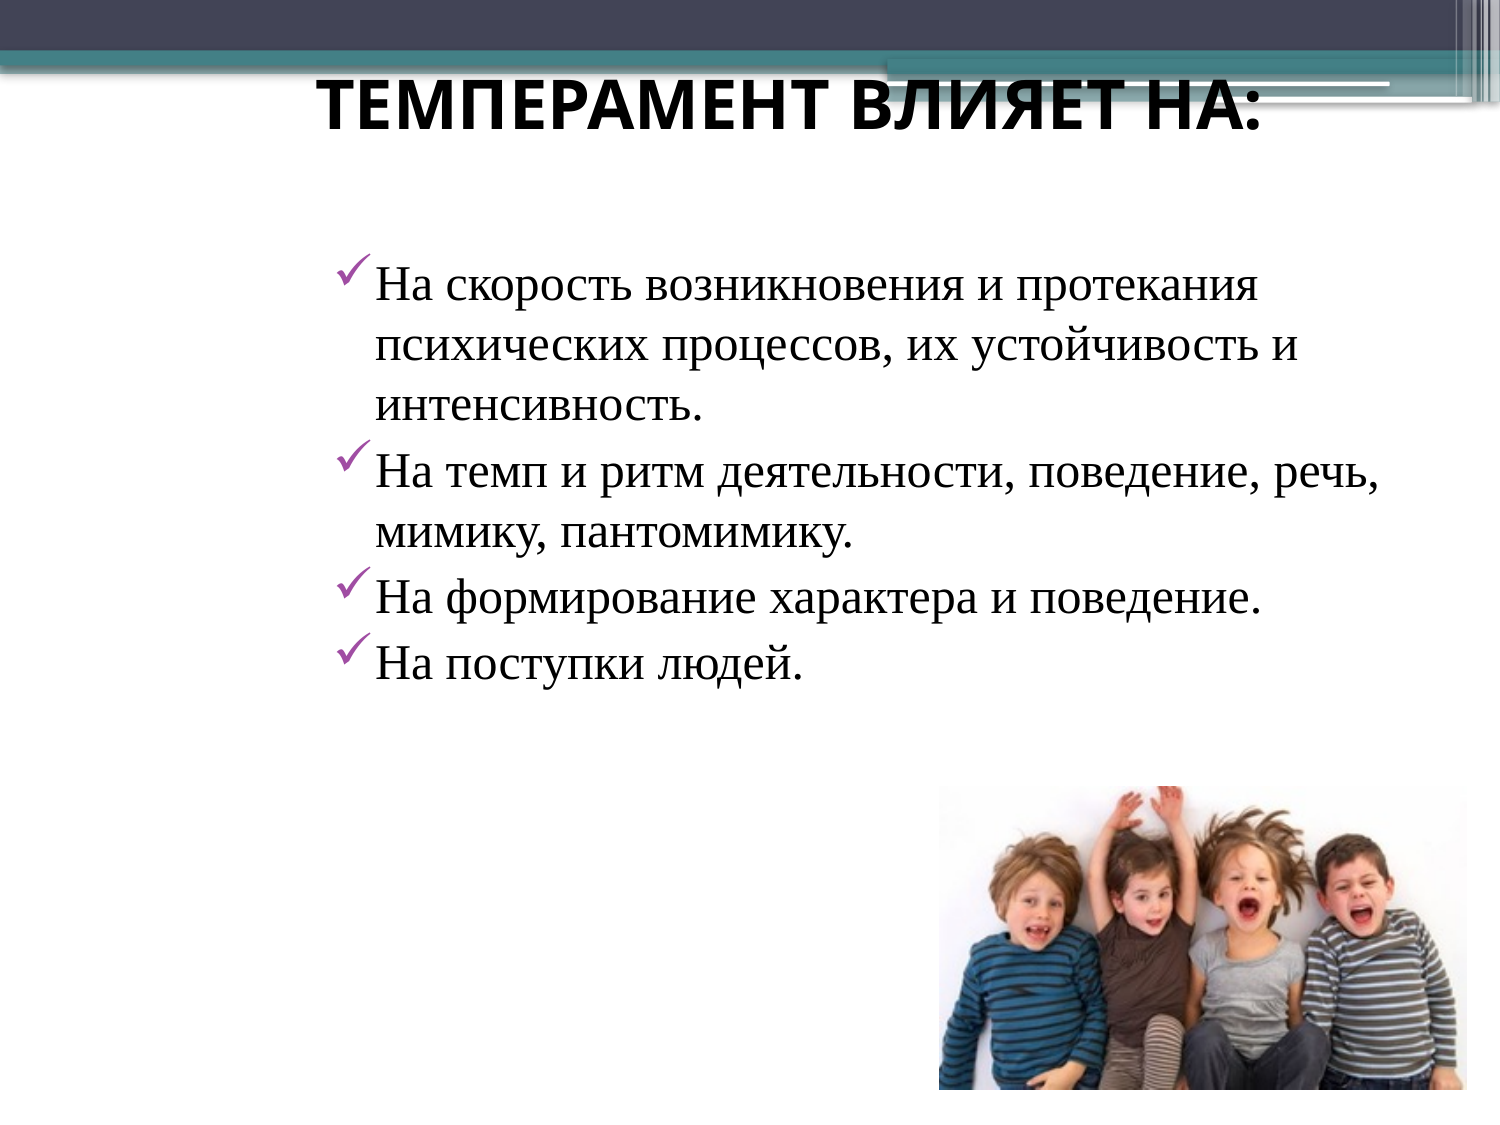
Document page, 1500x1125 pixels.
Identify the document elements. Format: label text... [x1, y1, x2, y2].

title ТЕМПЕРАМЕНТ ВЛИЯЕТ НА: [300, 49, 1500, 237]
picture [938, 786, 1468, 1090]
list На скорость возникновения и протекания психических процессов, их устойчивость и интенсивность. На темп и ритм деятельности, поведение, речь, мимику, пантомимику. На формирование характера и поведение. На поступки людей. [300, 243, 1500, 919]
